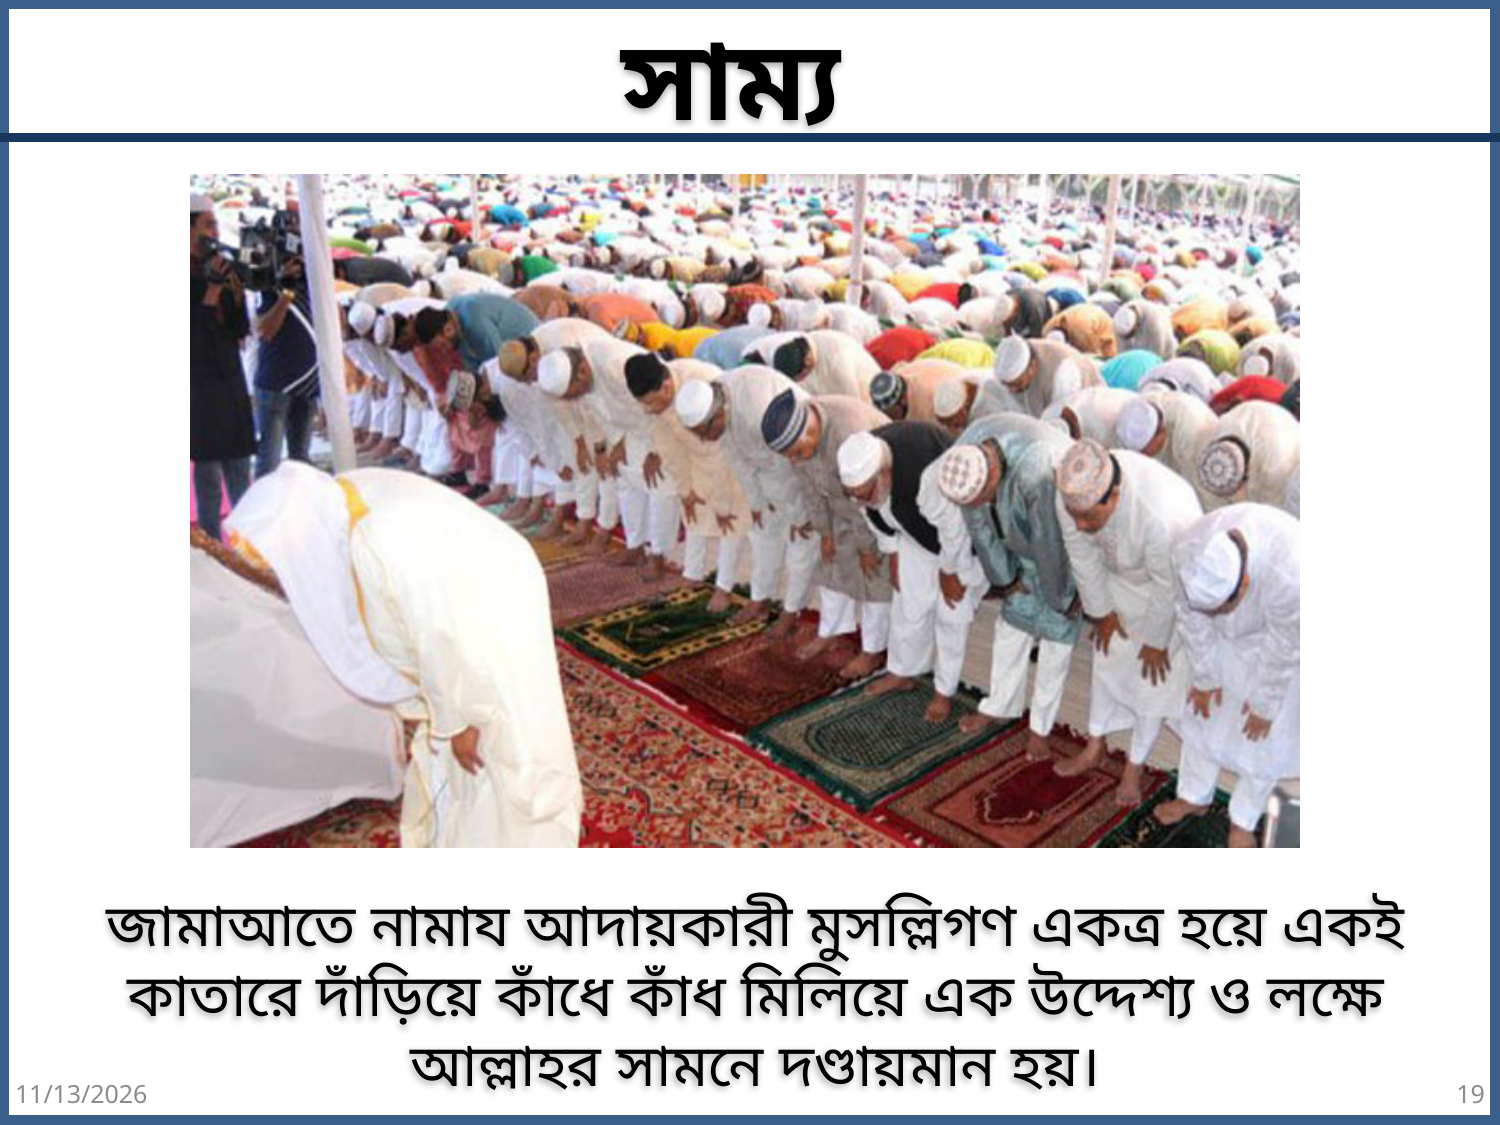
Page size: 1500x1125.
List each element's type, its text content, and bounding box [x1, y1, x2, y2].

picture [190, 174, 1301, 848]
text_box জামাআতে নামায আদায়কারী মুসল্লিগণ একত্র হয়ে একই কাতারে দাঁড়িয়ে কাঁধে কাঁধ মিলিয়ে এক উদ্দেশ্য ও লক্ষে আল্লাহর সামনে দণ্ডায়মান হয়। [42, 879, 1469, 1107]
slide_number 19 [1149, 1065, 1500, 1125]
text_box সাম্য [349, 146, 1113, 152]
text_box সাম্য [349, 0, 1113, 133]
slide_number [0, 1065, 350, 1125]
